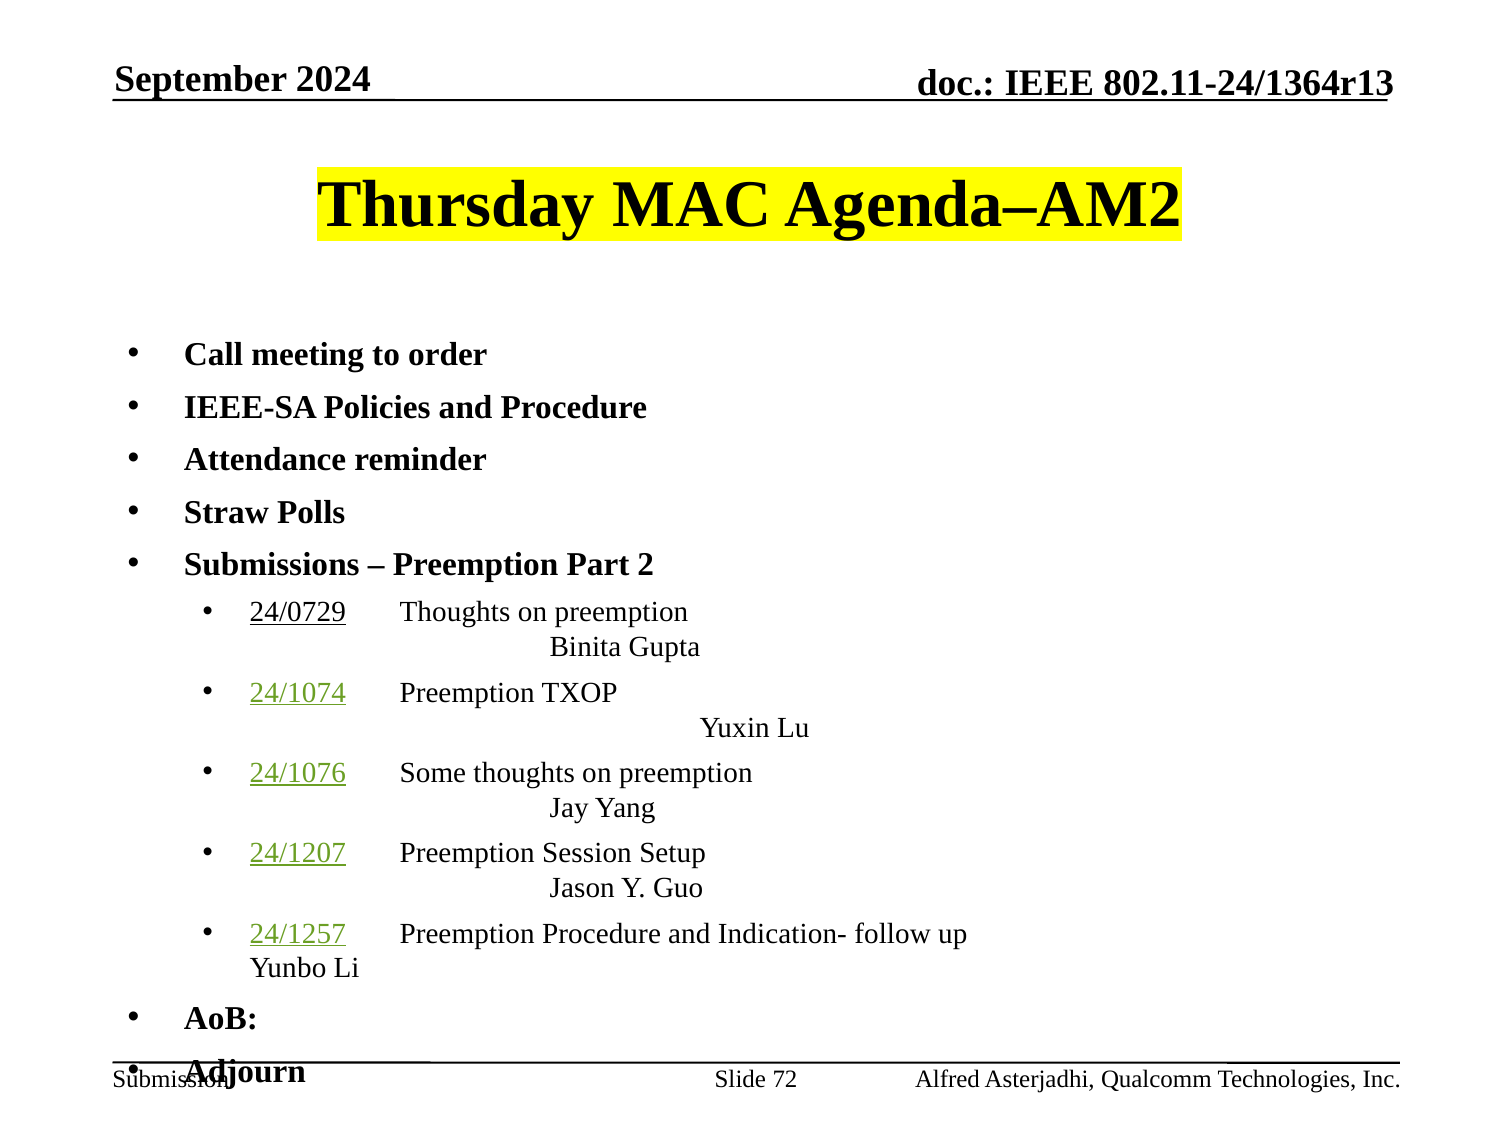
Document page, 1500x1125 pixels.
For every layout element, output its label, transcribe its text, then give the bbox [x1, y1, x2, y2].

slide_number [114, 54, 423, 100]
slide_number Slide 72 [712, 1061, 800, 1123]
list Call meeting to order IEEE-SA Policies and Procedure Attendance reminder Straw Polls Submissions – Preemption Part 2 24/0729 Thoughts on preemption Binita Gupta 24/1074 Preemption TXOP Yuxin Lu 24/1076 Some thoughts on preemption Jay Yang 24/1207 Preemption Session Setup Jason Y. Guo 24/1257 Preemption Procedure and Indication- follow up Yunbo Li AoB: Adjourn [112, 324, 1388, 1063]
footer Alfred Asterjadhi, Qualcomm Technologies, Inc. [878, 1061, 1402, 1093]
title Thursday MAC Agenda–AM2 [112, 112, 1388, 288]
